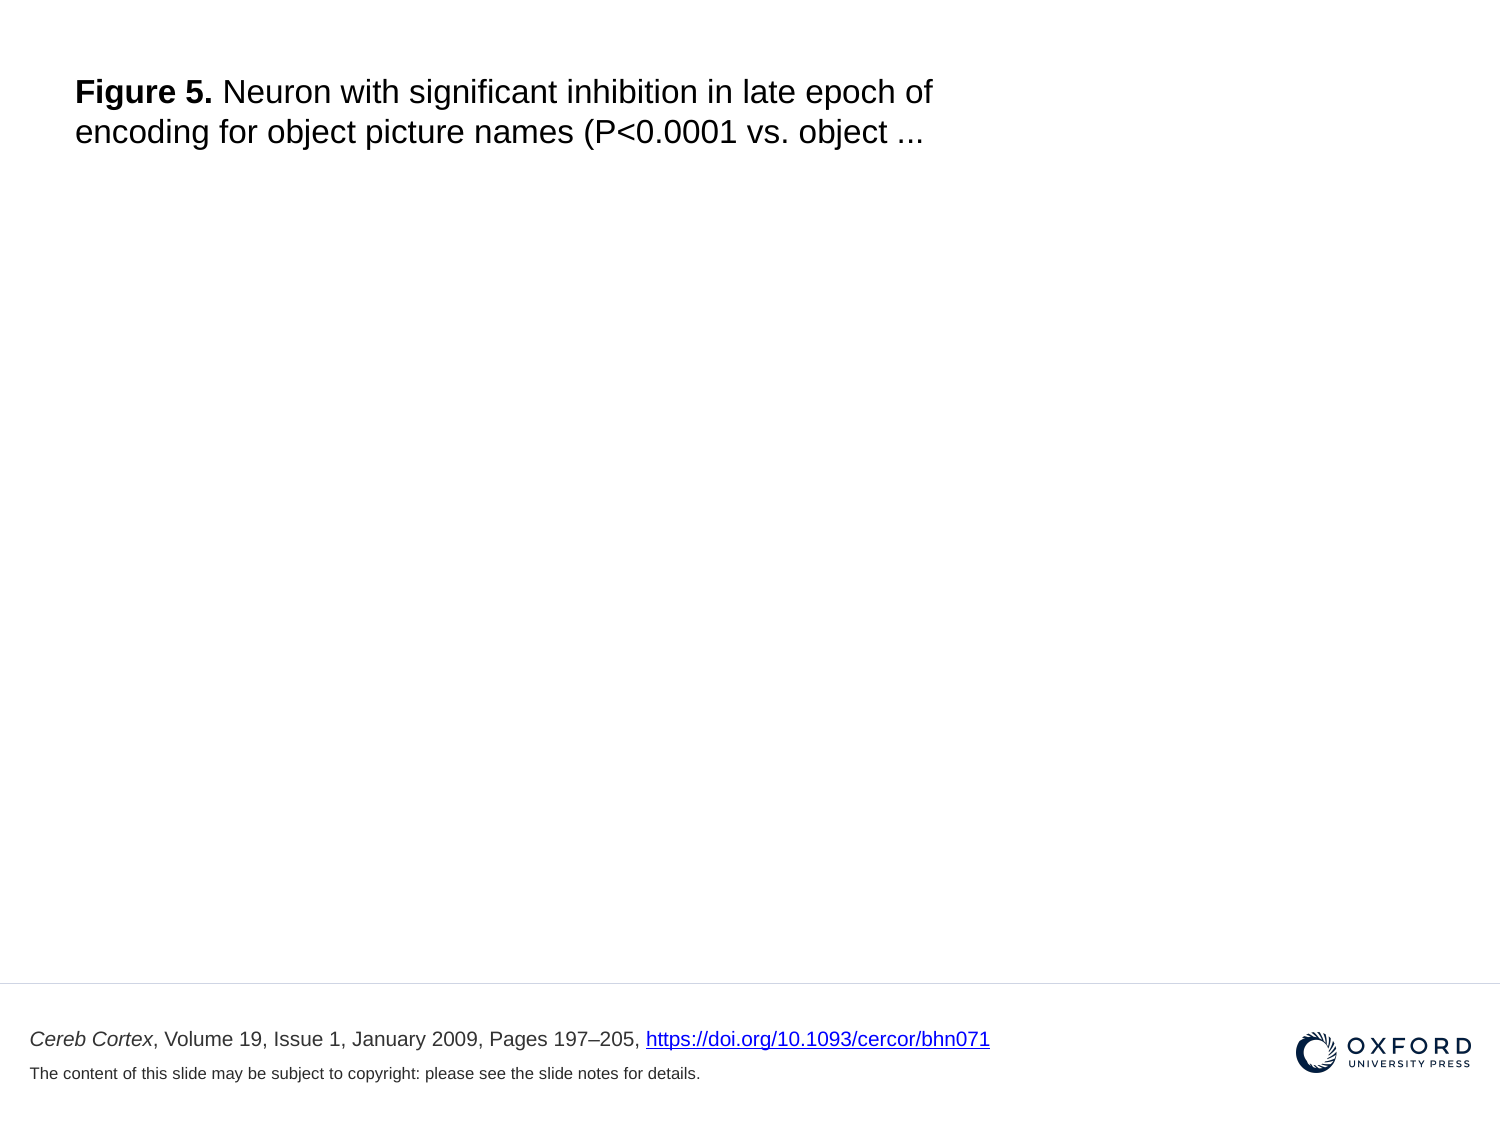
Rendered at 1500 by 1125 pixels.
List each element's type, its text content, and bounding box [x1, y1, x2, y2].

picture [1296, 1032, 1471, 1073]
title Figure 5. Neuron with significant inhibition in late epoch of encoding for object picture names (P<0.0001 vs. object ... [75, 69, 1078, 171]
footer Cereb Cortex, Volume 19, Issue 1, January 2009, Pages 197–205, https://doi.org/10.1093/cercor/bhn071 The content of this slide may be subject to copyright: please see the slide notes for details. [0, 983, 1260, 1125]
